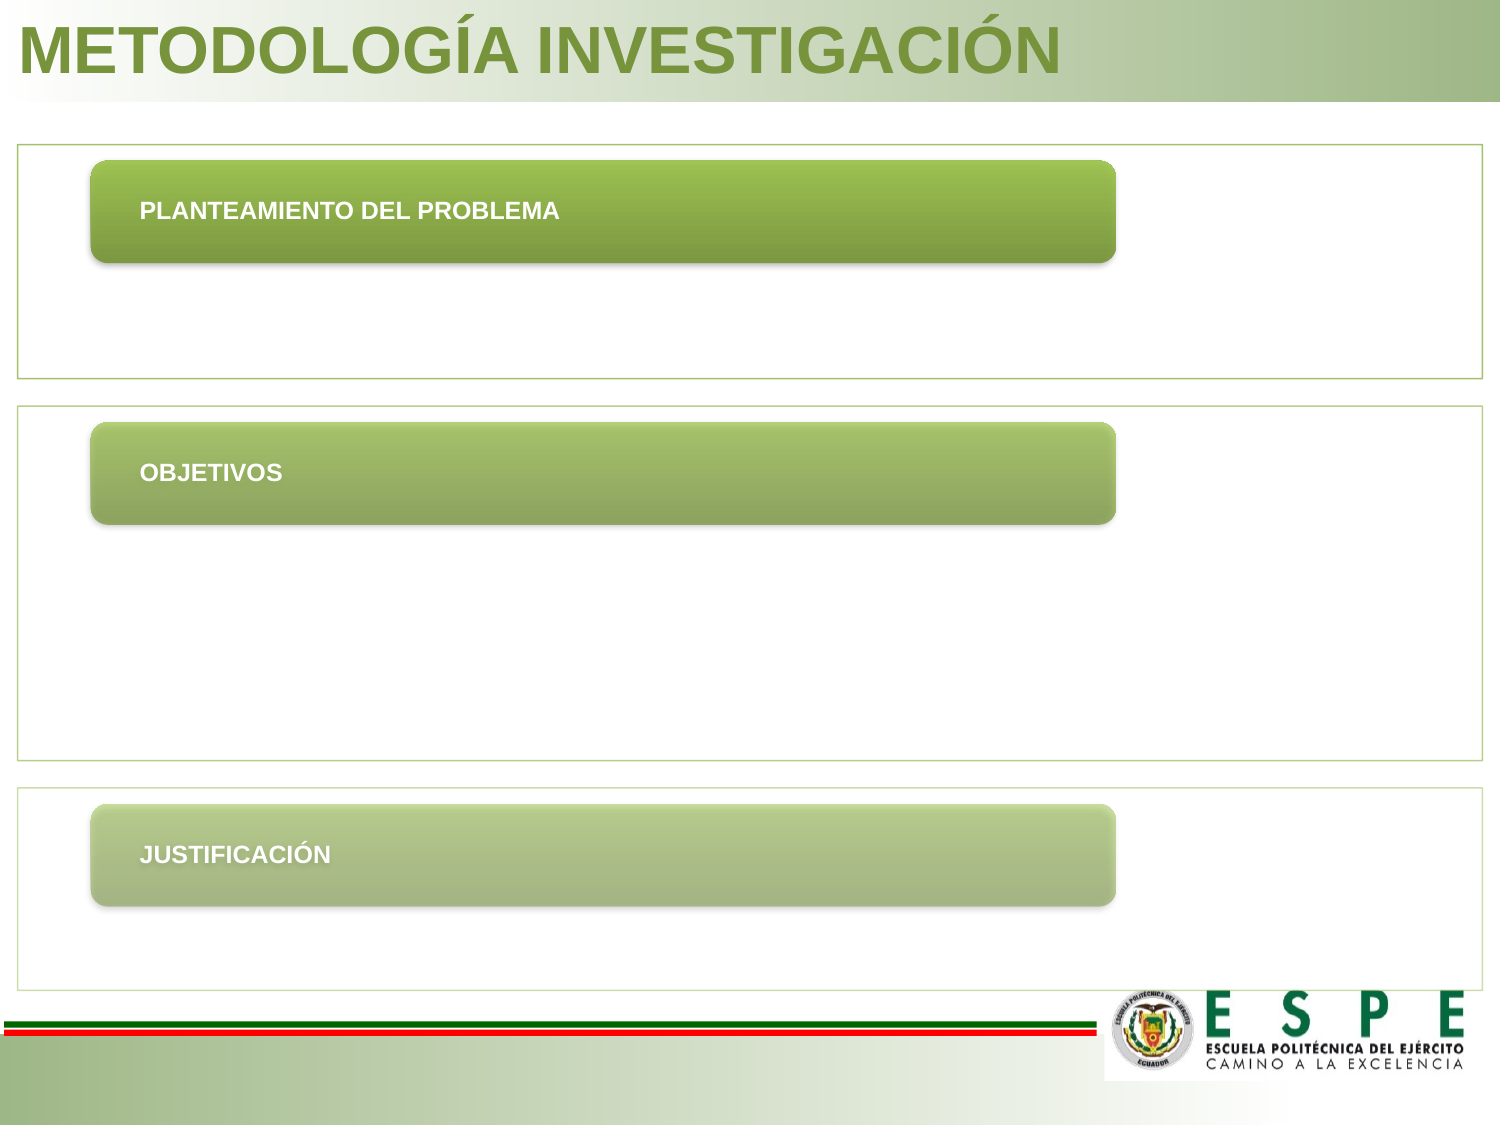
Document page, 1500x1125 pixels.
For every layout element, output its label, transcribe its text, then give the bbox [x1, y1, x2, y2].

title METODOLOGÍA INVESTIGACIÓN [3, 0, 1142, 163]
picture [1104, 999, 1483, 1081]
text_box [17, 136, 1483, 999]
